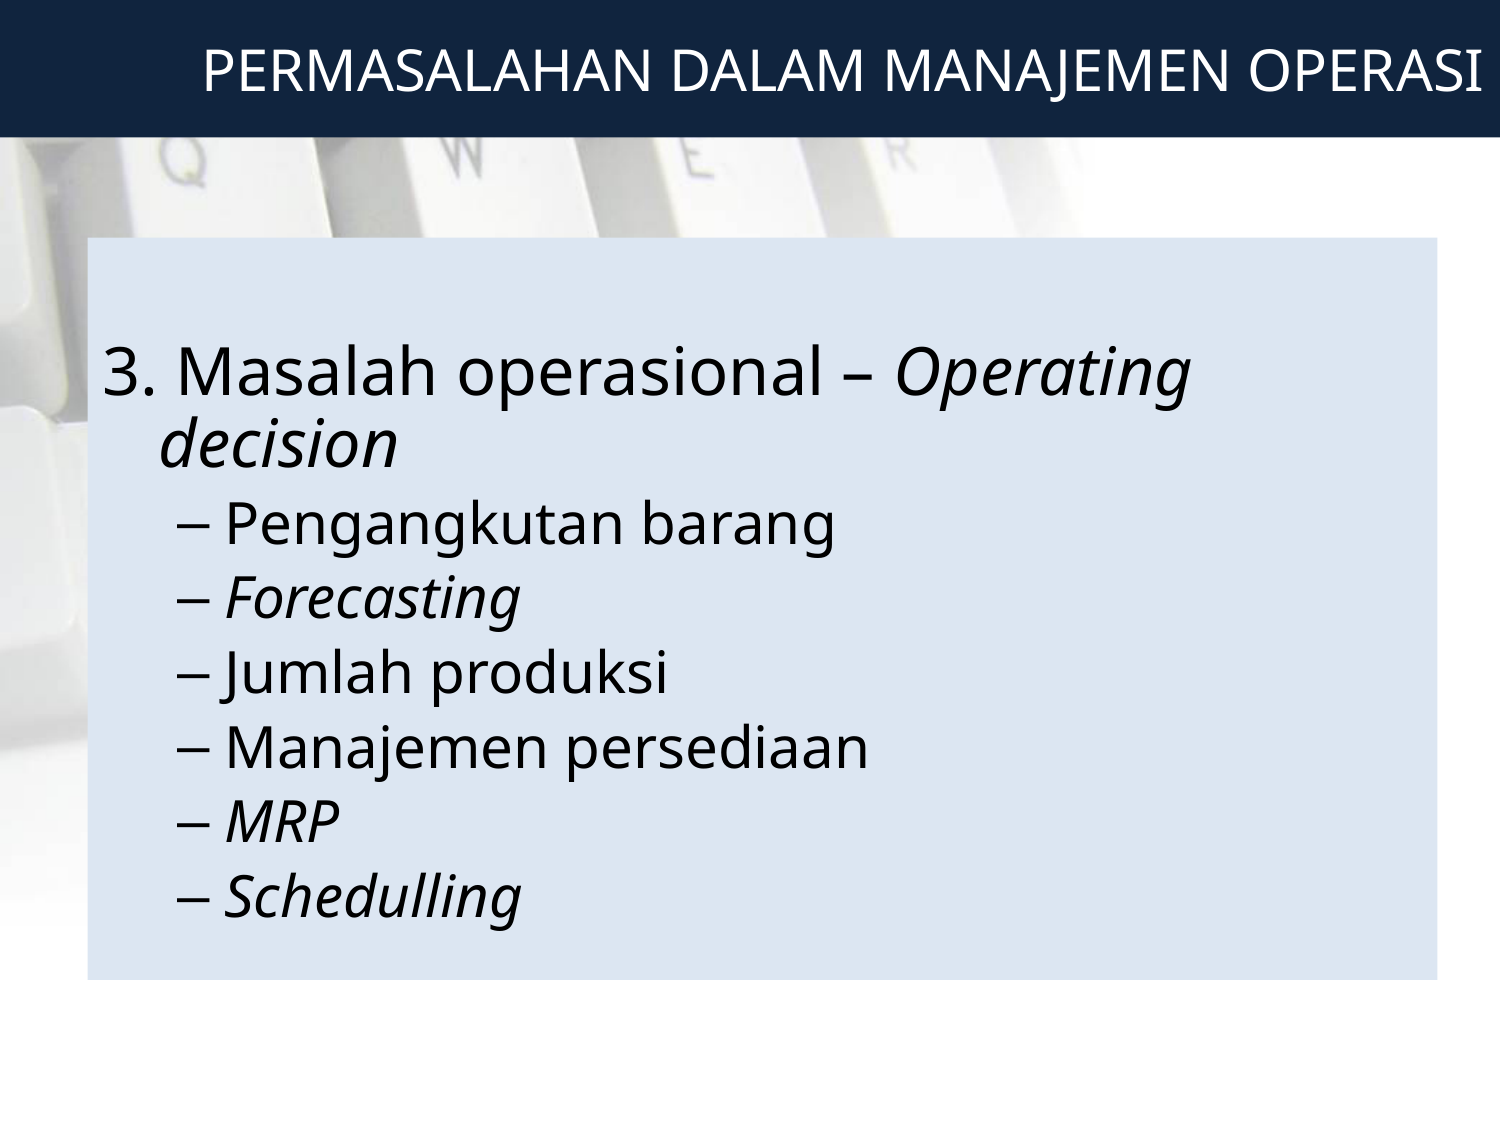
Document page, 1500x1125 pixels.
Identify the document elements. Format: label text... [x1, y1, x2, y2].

list 3. Masalah operasional – Operating decision Pengangkutan barang Forecasting Jumlah produksi Manajemen persediaan MRP Schedulling [87, 237, 1438, 980]
title PERMASALAHAN DALAM MANAJEMEN OPERASI [0, 0, 1500, 138]
picture [0, 138, 1500, 1125]
